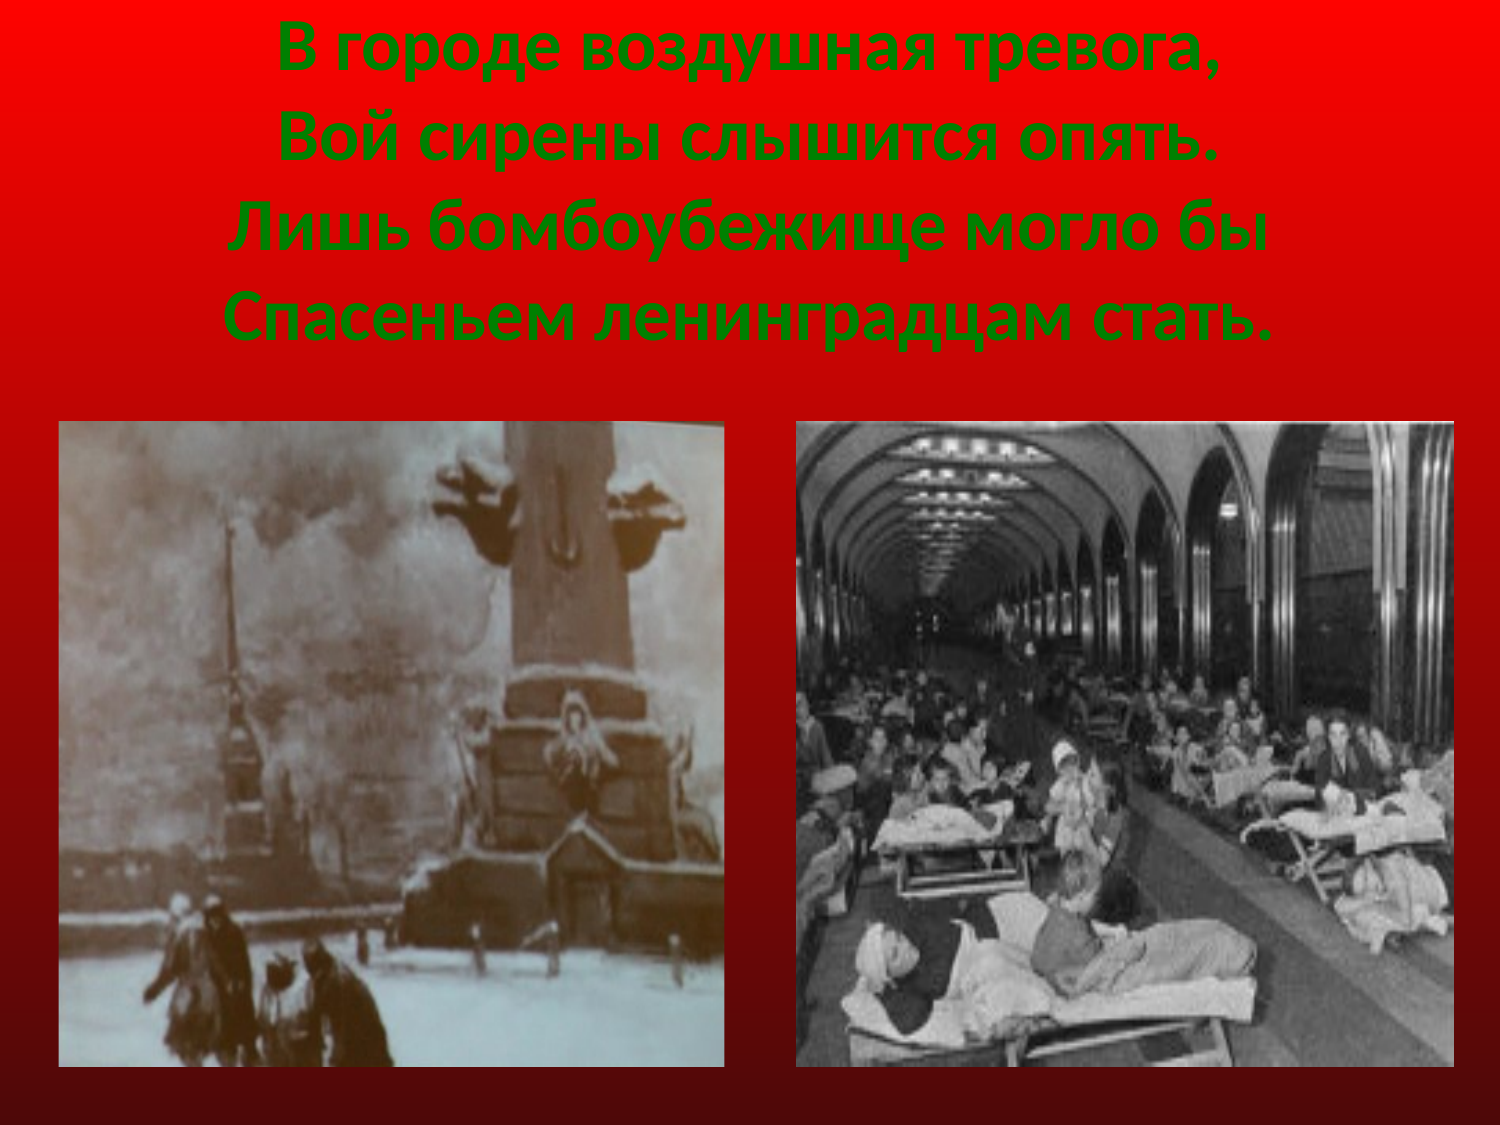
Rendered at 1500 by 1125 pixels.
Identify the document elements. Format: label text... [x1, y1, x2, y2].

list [796, 421, 1454, 1067]
title В городе воздушная тревога, Вой сирены слышится опять. Лишь бомбоубежище могло бы Спасеньем ленинградцам стать. [74, 0, 1426, 352]
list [58, 421, 725, 1067]
